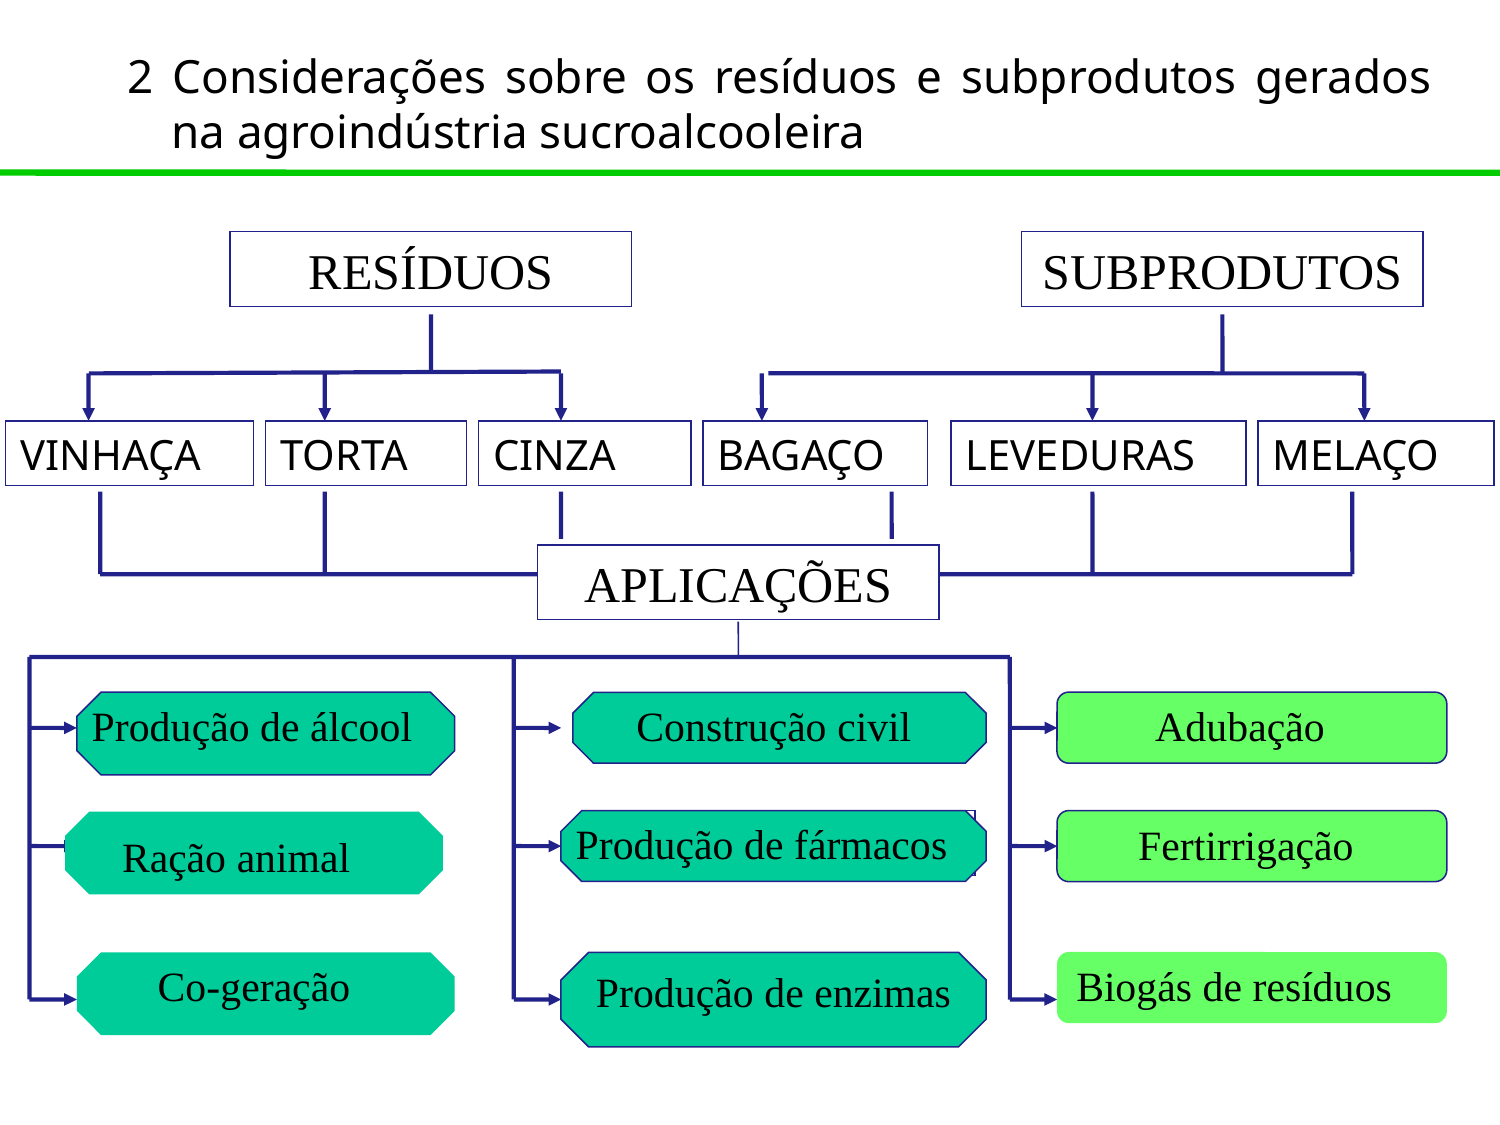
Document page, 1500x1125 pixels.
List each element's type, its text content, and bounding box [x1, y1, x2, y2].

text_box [572, 692, 987, 764]
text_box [1056, 951, 1447, 1024]
text_box [554, 373, 568, 421]
text_box BAGAÇO [702, 420, 928, 486]
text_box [76, 952, 455, 1036]
text_box 2 Considerações sobre os resíduos e subprodutos gerados na agroindústria sucroalcooleira [112, 40, 1447, 161]
text_box [1358, 373, 1371, 421]
text_box [29, 721, 76, 735]
text_box RESÍDUOS [230, 231, 632, 307]
text_box VINHAÇA [5, 420, 254, 486]
text_box APLICAÇÕES [537, 545, 939, 620]
text_box [318, 373, 331, 421]
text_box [560, 952, 987, 1047]
text_box MELAÇO [1257, 420, 1495, 486]
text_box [560, 810, 987, 882]
text_box [513, 993, 560, 1006]
text_box [82, 373, 95, 421]
text_box [755, 373, 769, 421]
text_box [76, 692, 455, 775]
text_box SUBPRODUTOS [1021, 231, 1424, 307]
text_box [1086, 373, 1099, 421]
text_box CINZA [478, 420, 691, 486]
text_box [65, 811, 443, 895]
text_box [513, 721, 562, 735]
text_box [1009, 993, 1056, 1006]
text_box [1009, 839, 1056, 853]
text_box LEVEDURAS [950, 420, 1247, 486]
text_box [1056, 692, 1447, 764]
text_box [1009, 721, 1056, 735]
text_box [1056, 810, 1447, 882]
text_box [29, 993, 76, 1006]
text_box [513, 839, 560, 853]
text_box TORTA [265, 420, 467, 486]
